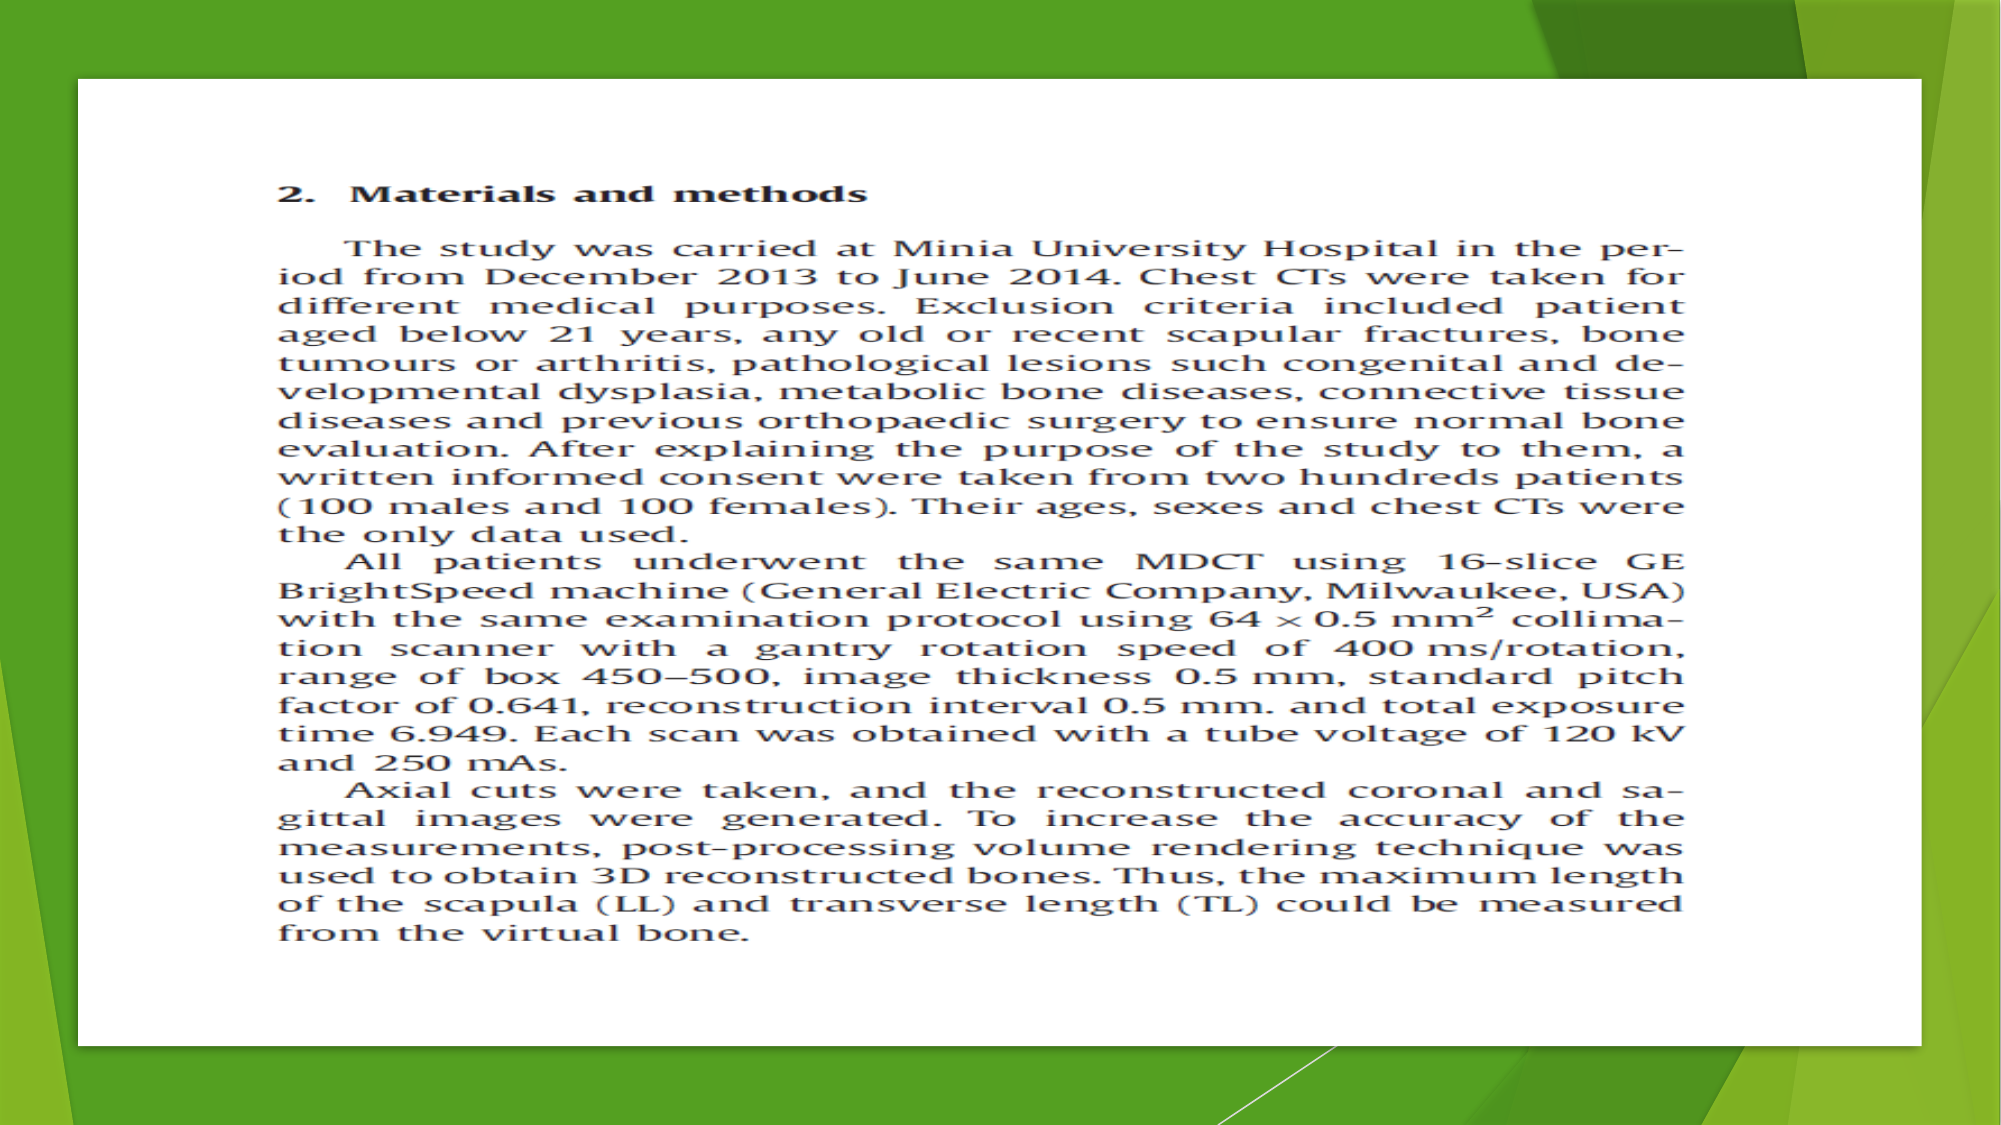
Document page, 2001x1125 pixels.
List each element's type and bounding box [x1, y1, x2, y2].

text_box [0, 0, 2000, 1125]
picture [199, 179, 1858, 946]
